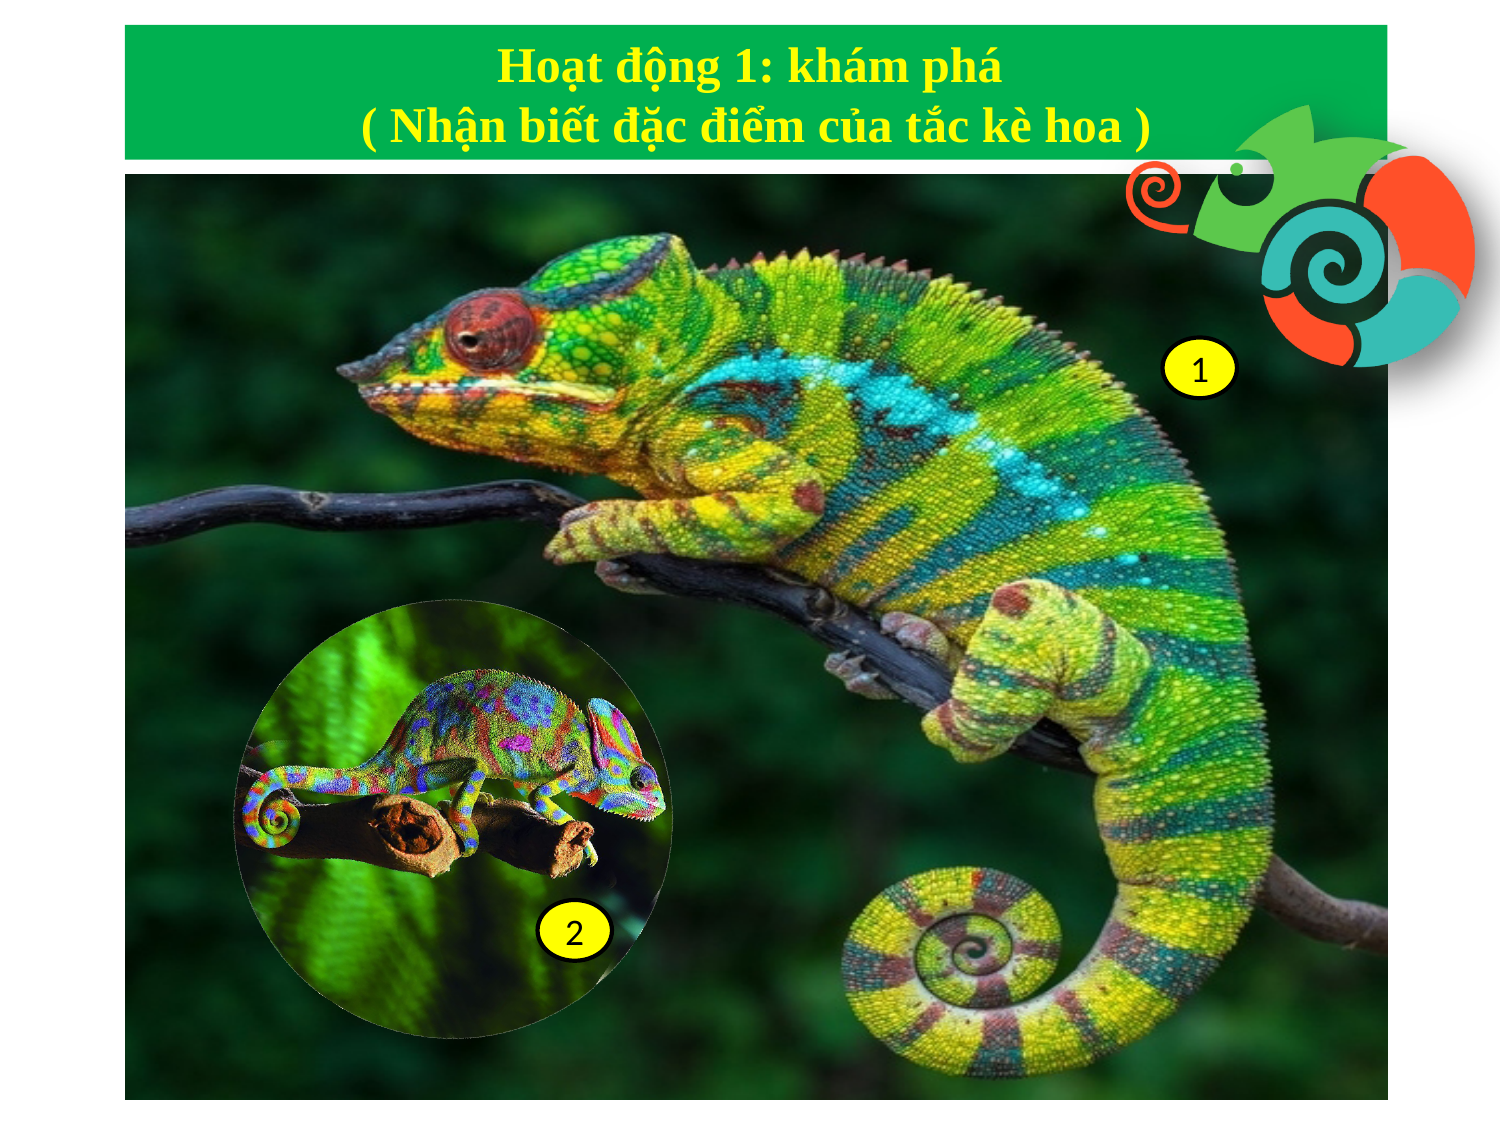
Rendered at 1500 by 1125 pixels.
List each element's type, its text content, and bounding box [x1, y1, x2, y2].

text_box Hoạt động 1: khám phá ( Nhận biết đặc điểm của tắc kè hoa ) [124, 24, 1388, 160]
picture [124, 49, 1488, 1123]
